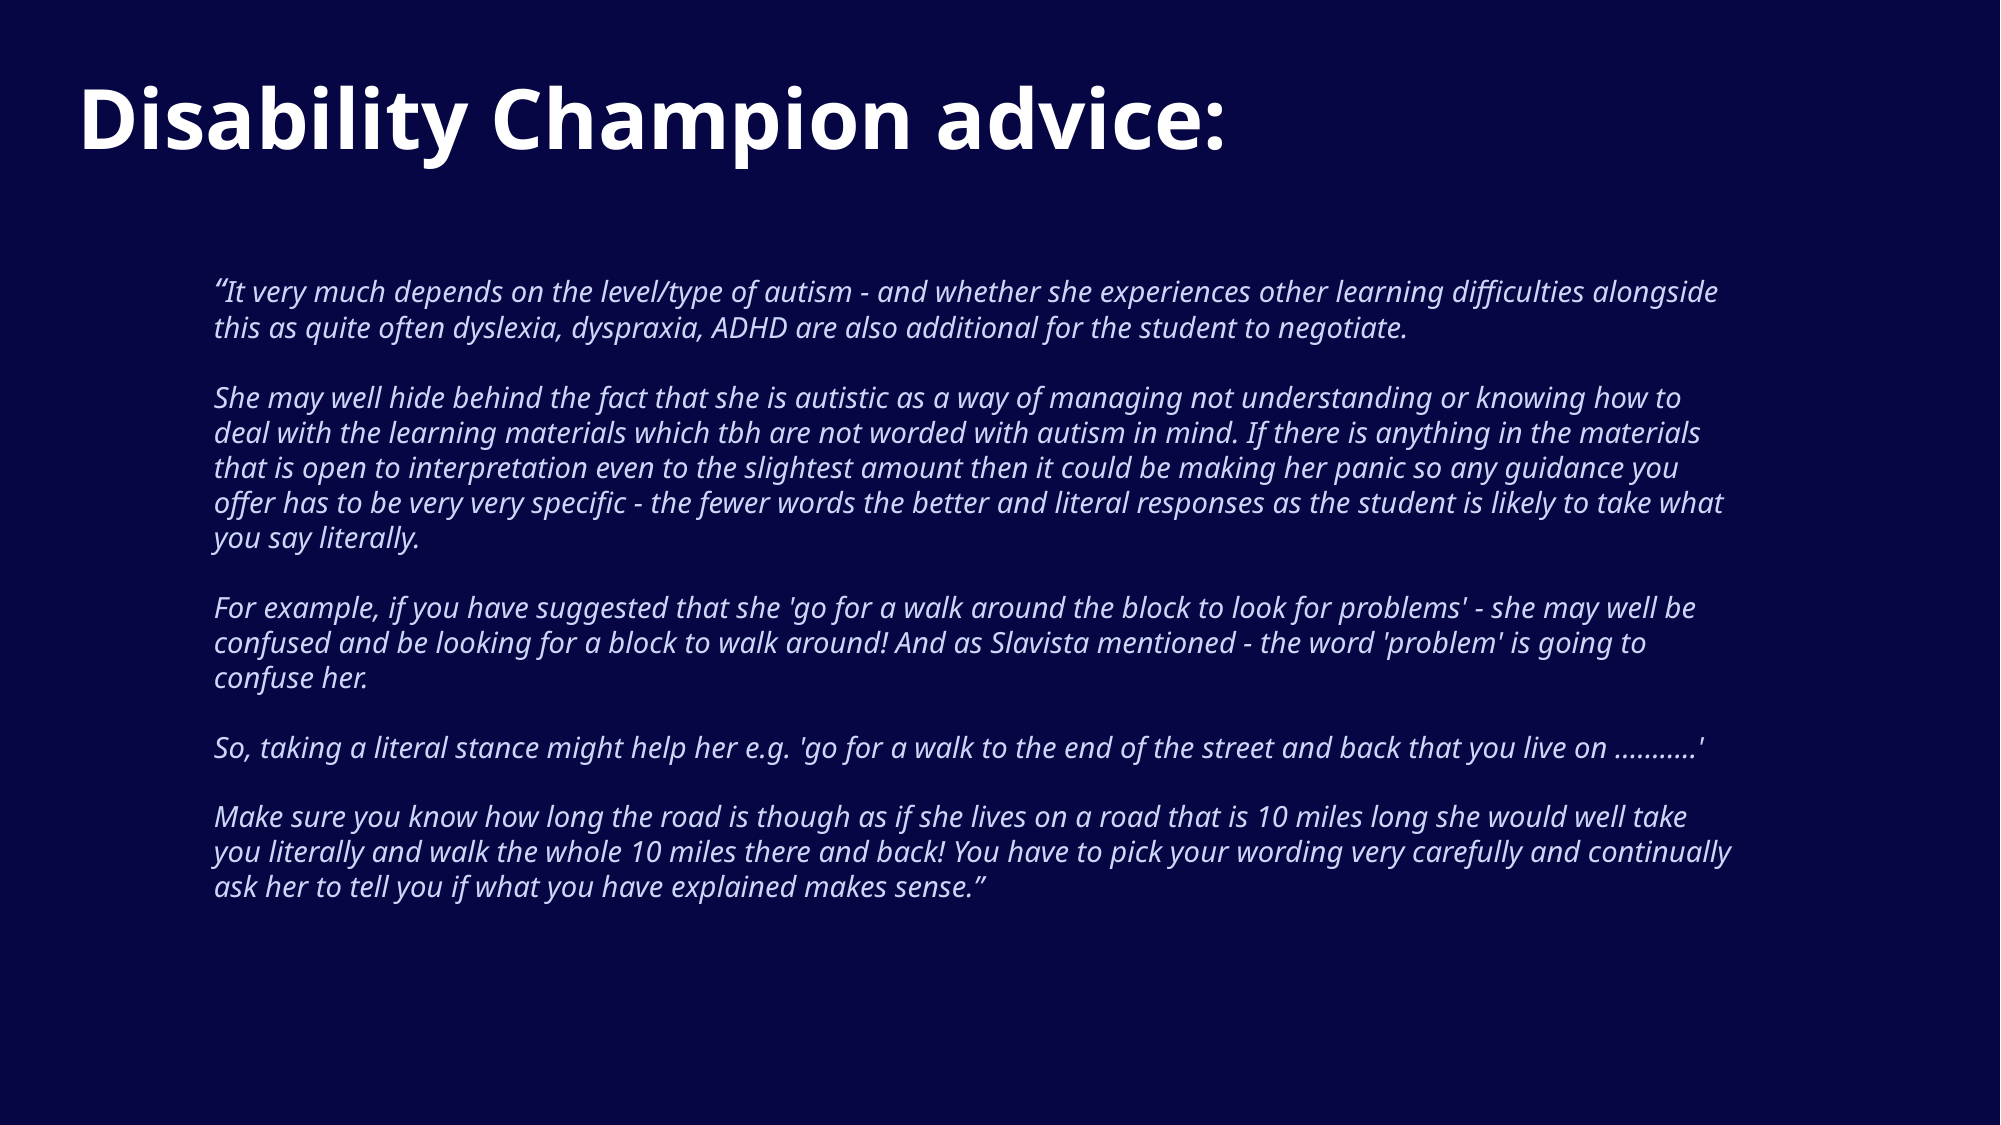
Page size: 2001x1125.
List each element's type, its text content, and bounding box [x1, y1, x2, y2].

text_box “It very much depends on the level/type of autism - and whether she experiences other learning difficulties alongside this as quite often dyslexia, dyspraxia, ADHD are also additional for the student to negotiate. She may well hide behind the fact that she is autistic as a way of managing not understanding or knowing how to deal with the learning materials which tbh are not worded with autism in mind. If there is anything in the materials that is open to interpretation even to the slightest amount then it could be making her panic so any guidance you offer has to be very very specific - the fewer words the better and literal responses as the student is likely to take what you say literally. For example, if you have suggested that she 'go for a walk around the block to look for problems' - she may well be confused and be looking for a block to walk around! And as Slavista mentioned - the word 'problem' is going to confuse her. So, taking a literal stance might help her e.g. 'go for a walk to the end of the street and back that you live on ...........' Make sure you know how long the road is though as if she lives on a road that is 10 miles long she would well take you literally and walk the whole 10 miles there and back! You have to pick your wording very carefully and continually ask her to tell you if what you have explained makes sense.” [199, 366, 1749, 911]
text_box Disability Champion advice: [62, 70, 1831, 366]
